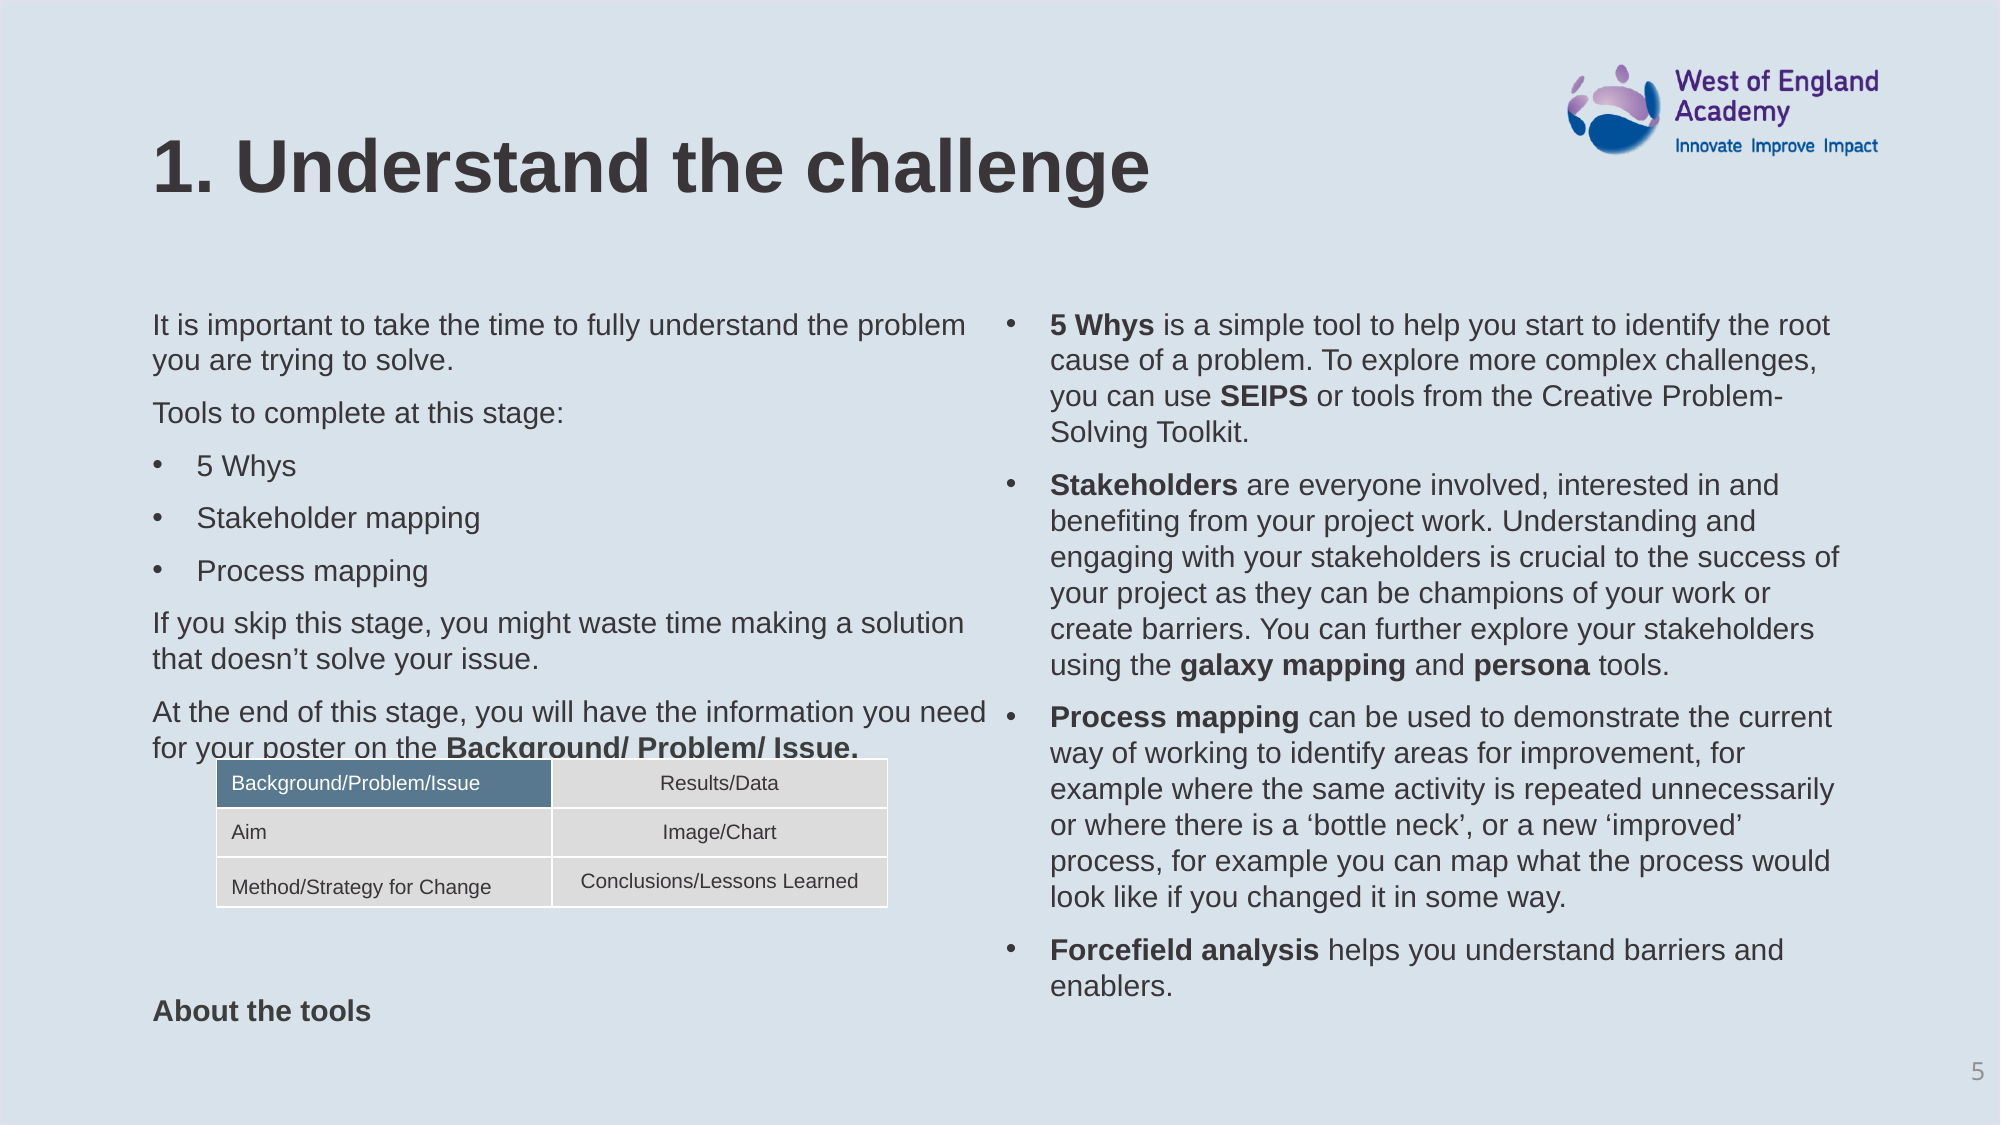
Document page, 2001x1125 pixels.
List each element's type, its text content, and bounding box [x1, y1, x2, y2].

table_cell Method/Strategy for Change [217, 858, 551, 906]
title 1. Understand the challenge [137, 59, 1863, 278]
table_header Background/Problem/Issue [217, 760, 551, 807]
slide_number 5 [1550, 1042, 2000, 1103]
table_header Results/Data [553, 760, 887, 807]
table_cell Conclusions/Lessons Learned [553, 858, 887, 906]
picture [1540, 38, 1904, 178]
list It is important to take the time to fully understand the problem you are trying to solve. Tools to complete at this stage: 5 Whys Stakeholder mapping Process mapping If you skip this stage, you might waste time making a solution that doesn’t solve your issue. At the end of this stage, you will have the information you need for your poster on the Background/ Problem/ Issue. About the tools 5 Whys is a simple tool to help you start to identify the root cause of a problem. To explore more complex challenges, you can use SEIPS or tools from the Creative Problem-Solving Toolkit. Stakeholders are everyone involved, interested in and benefiting from your project work. Understanding and engaging with your stakeholders is crucial to the success of your project as they can be champions of your work or create barriers. You can further explore your stakeholders using the galaxy mapping and persona tools. Process mapping can be used to demonstrate the current way of working to identify areas for improvement, for example where the same activity is repeated unnecessarily or where there is a ‘bottle neck’, or a new ‘improved’ process, for example you can map what the process would look like if you changed it in some way. Forcefield analysis helps you understand barriers and enablers. [137, 297, 1863, 1043]
table_cell Image/Chart [553, 809, 887, 856]
table_cell Aim [217, 809, 551, 856]
